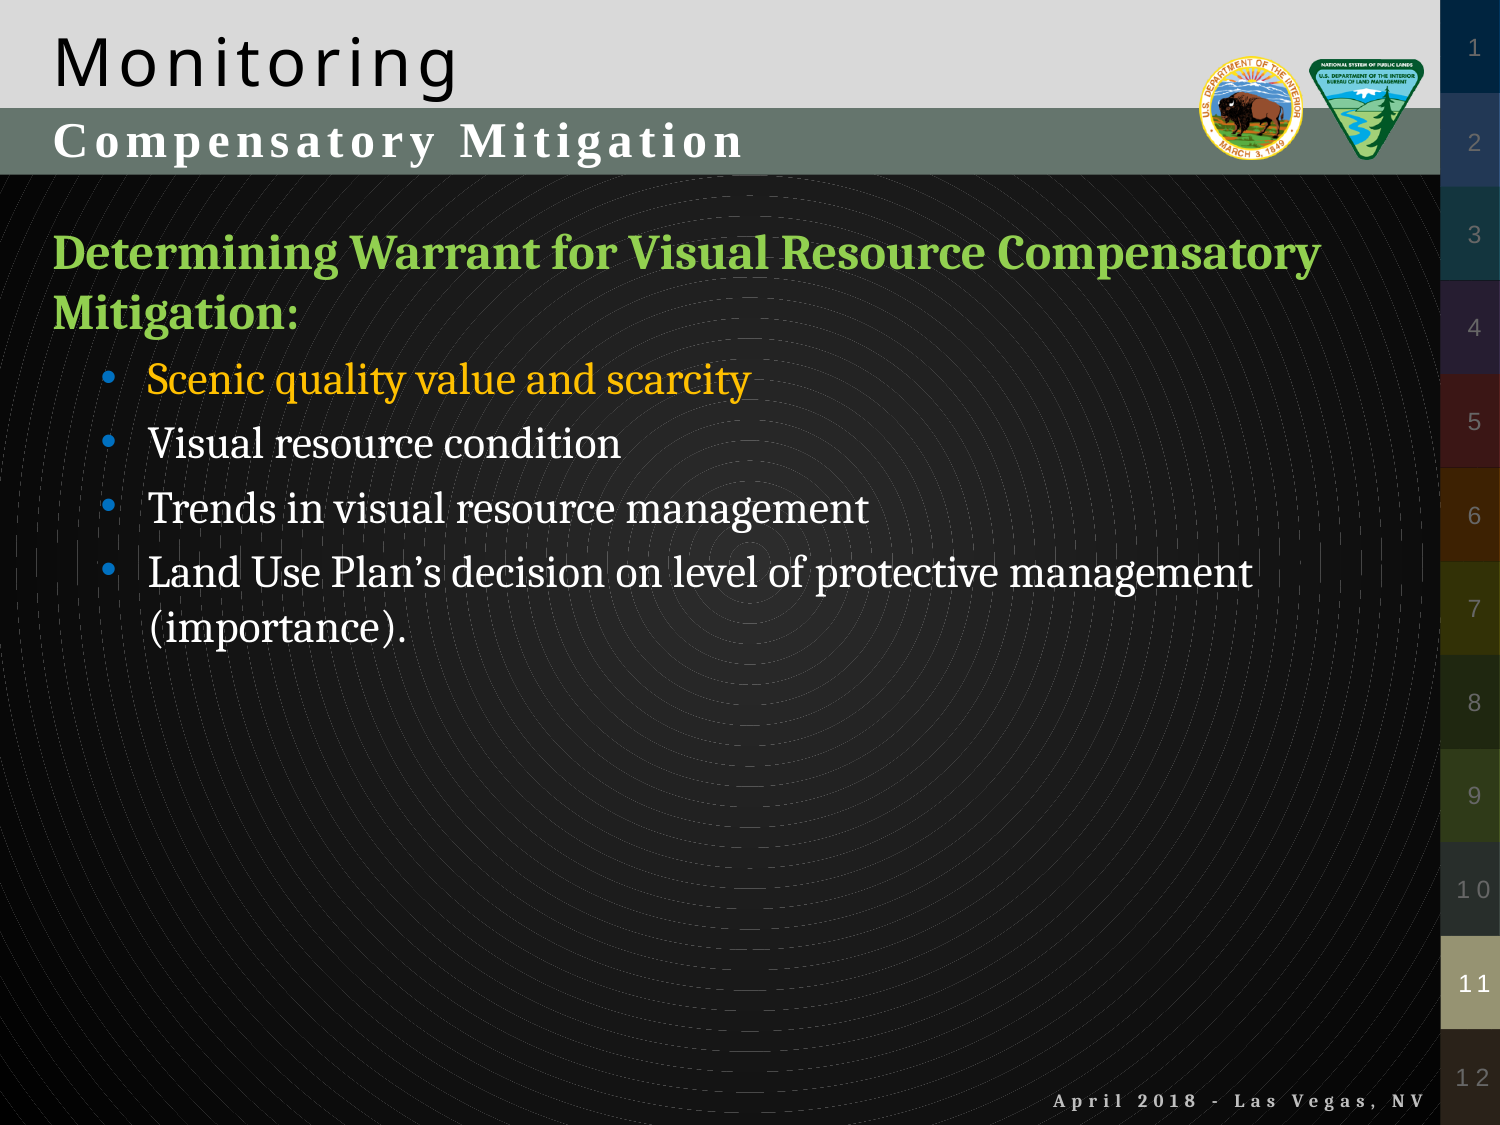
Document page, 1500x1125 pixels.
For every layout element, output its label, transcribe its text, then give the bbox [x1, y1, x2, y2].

picture [1199, 56, 1303, 160]
list Determining Warrant for Visual Resource Compensatory Mitigation: Scenic quality value and scarcity Visual resource condition Trends in visual resource management Land Use Plan’s decision on level of protective management (importance). [37, 212, 1400, 1063]
picture [1309, 59, 1424, 160]
list Compensatory Mitigation [37, 99, 1200, 177]
